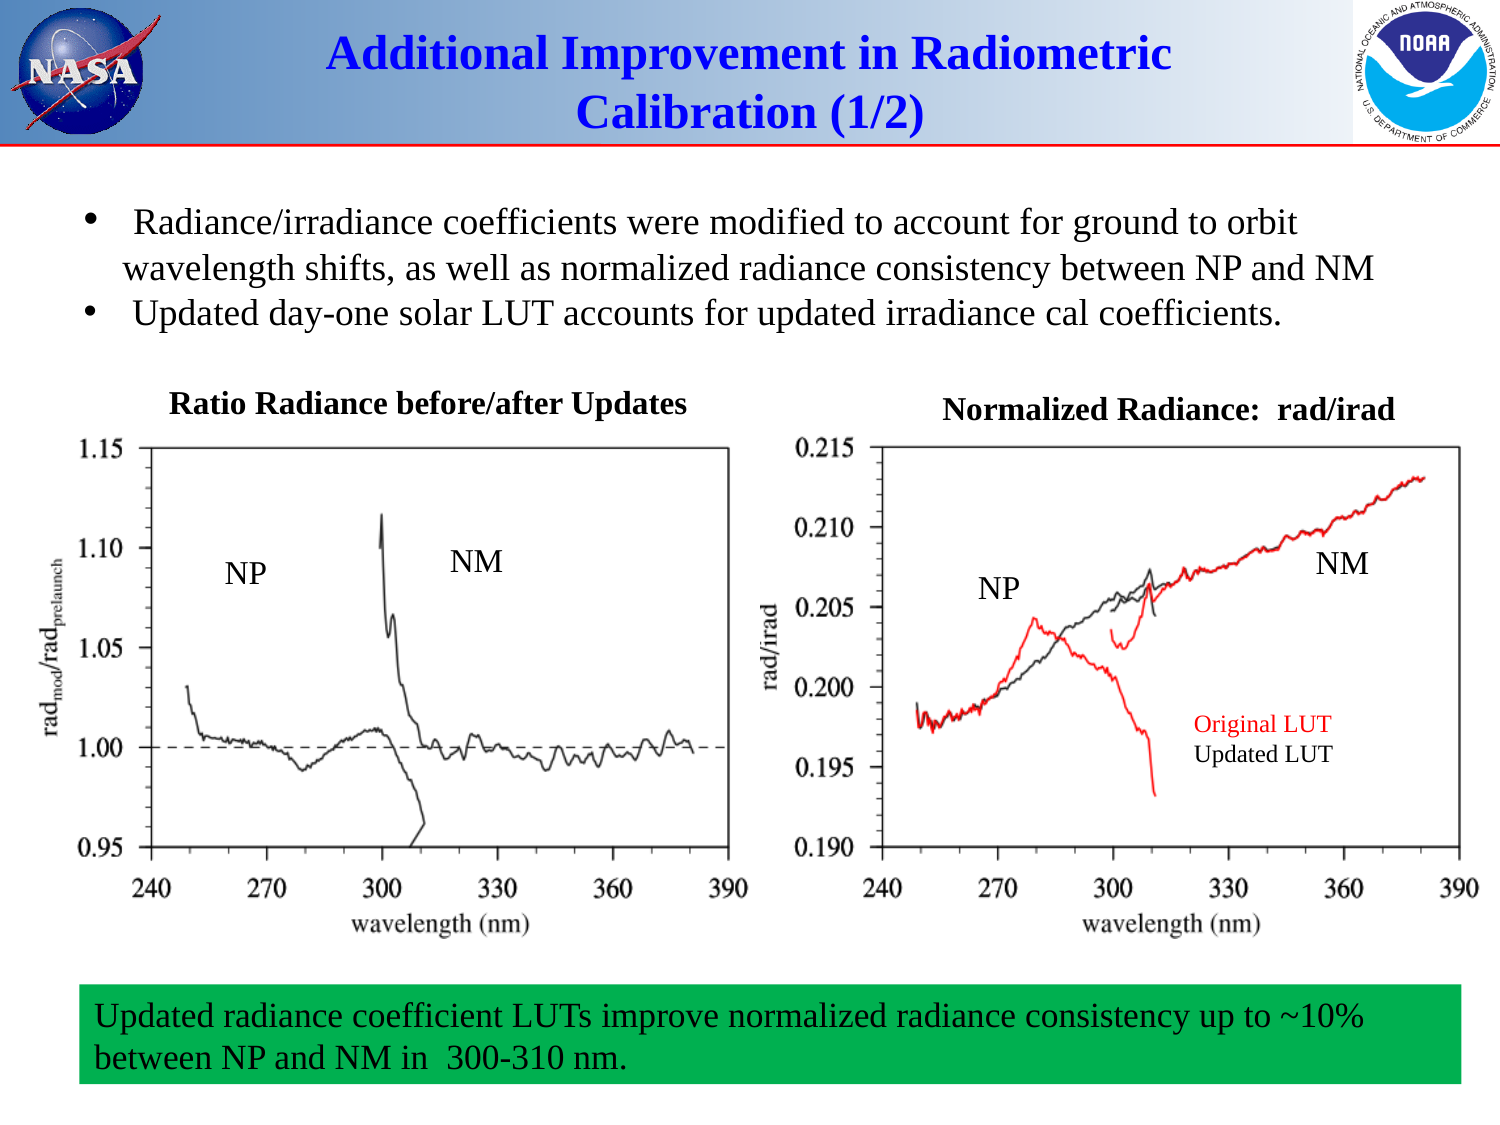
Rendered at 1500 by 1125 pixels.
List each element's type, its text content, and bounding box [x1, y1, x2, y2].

title Additional Improvement in Radiometric Calibration (1/2) [75, 12, 1425, 185]
picture [1353, 0, 1498, 144]
text_box Ratio Radiance before/after Updates [79, 374, 786, 430]
slide_number 27 [1074, 1042, 1425, 1103]
picture [0, 0, 161, 142]
picture [28, 431, 751, 939]
picture [760, 430, 1482, 939]
text_box Normalized Radiance: rad/irad [906, 380, 1432, 429]
text_box Radiance/irradiance coefficients were modified to account for ground to orbit wavelength shifts, as well as normalized radiance consistency between NP and NM Updated day-one solar LUT accounts for updated irradiance cal coefficients. [68, 185, 1479, 341]
text_box Updated radiance coefficient LUTs improve normalized radiance consistency up to ~10% between NP and NM in 300-310 nm. [79, 984, 1462, 1085]
